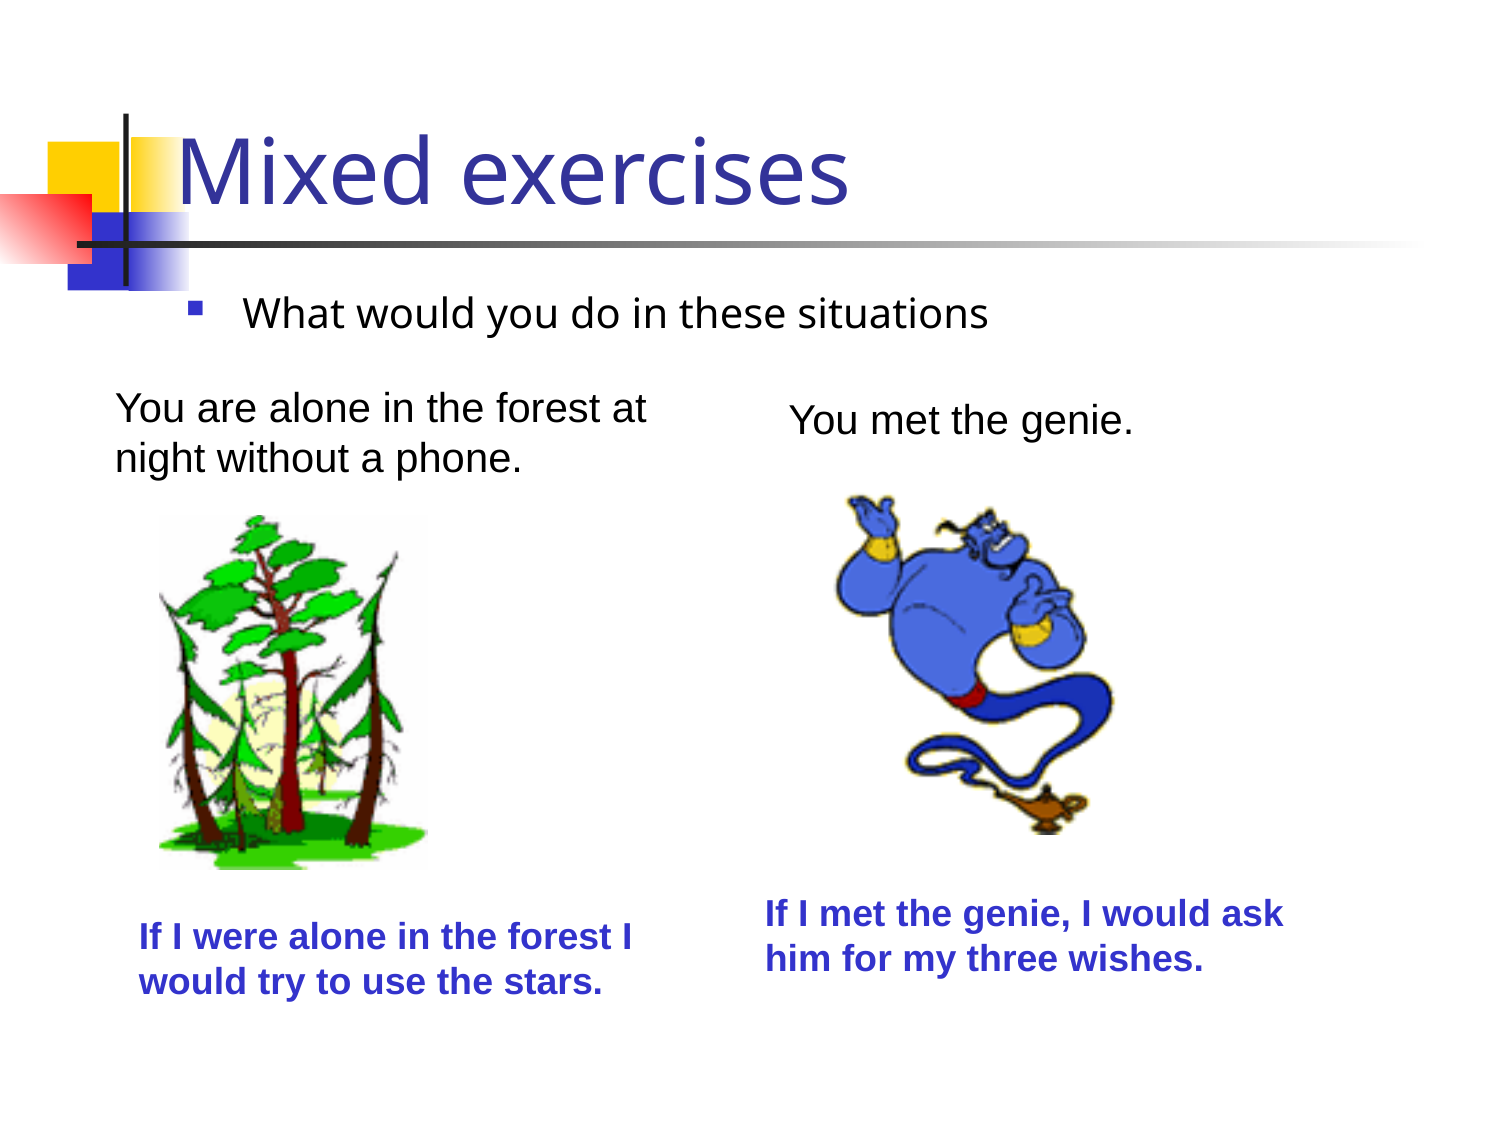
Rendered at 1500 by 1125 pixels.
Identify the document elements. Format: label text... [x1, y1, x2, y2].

list What would you do in these situations [170, 278, 1271, 334]
text_box You are alone in the forest at night without a phone. [100, 373, 739, 489]
text_box If I were alone in the forest I would try to use the stars. [123, 904, 750, 1010]
picture [832, 491, 1118, 835]
text_box If I met the genie, I would ask him for my three wishes. [750, 881, 1376, 987]
text_box You met the genie. [773, 385, 1412, 451]
picture [159, 515, 428, 870]
title Mixed exercises [159, 42, 1438, 231]
